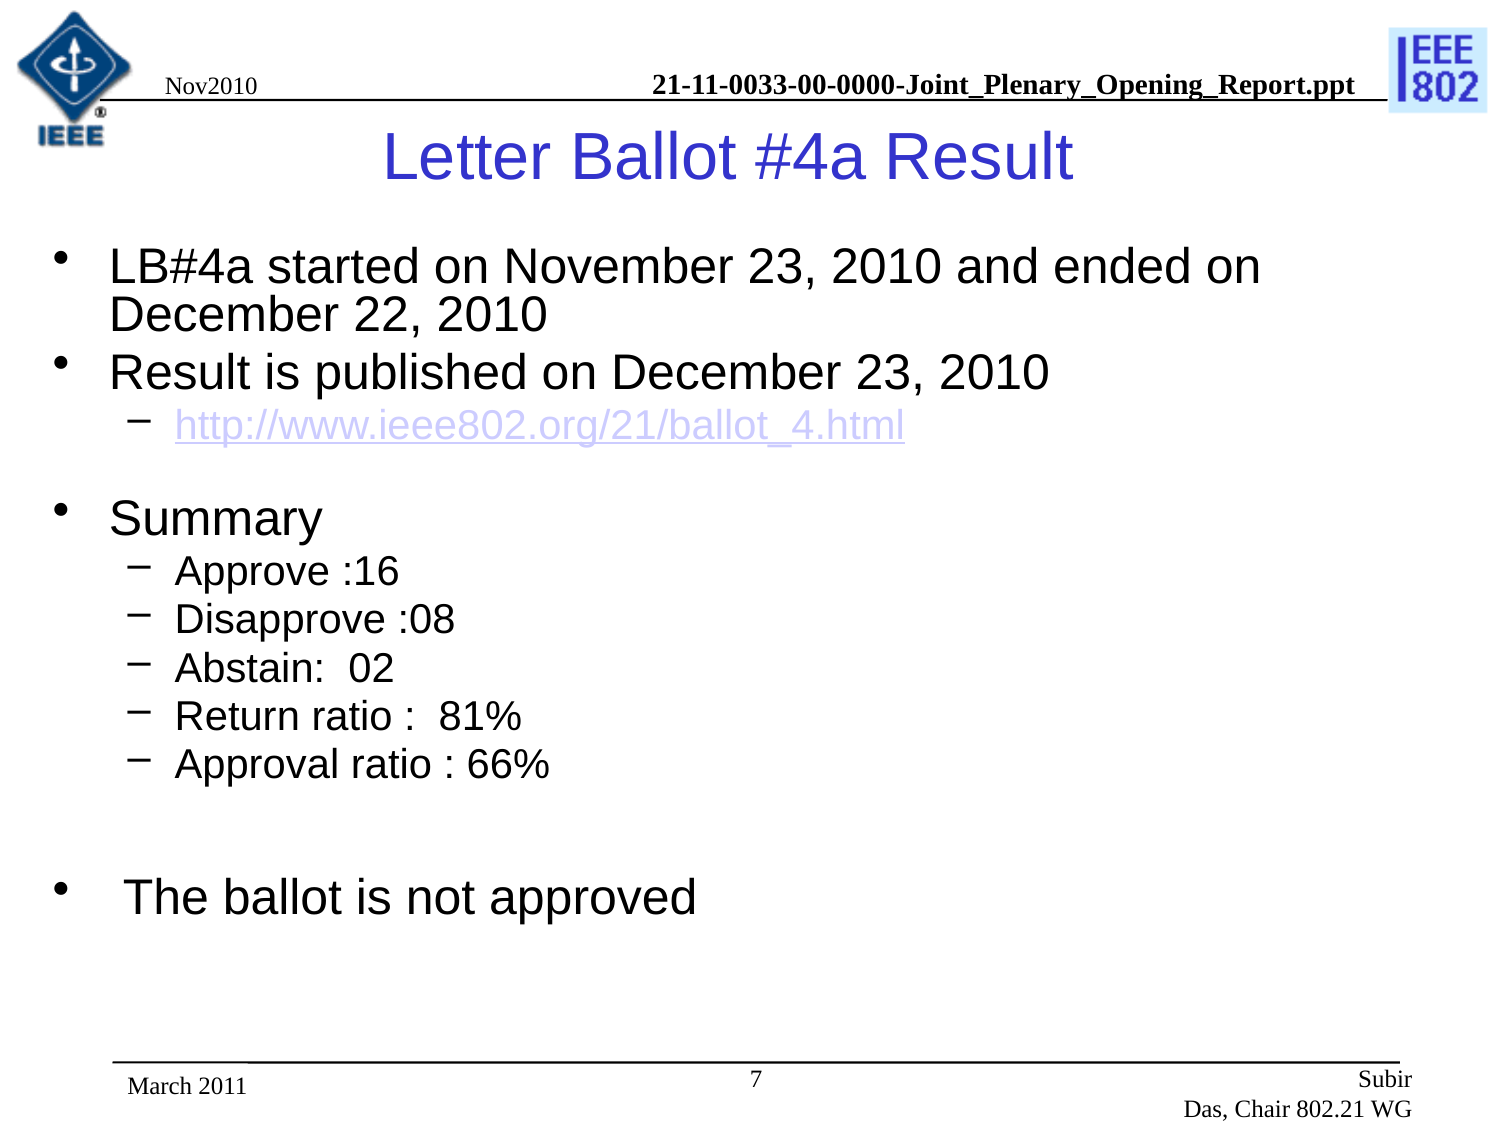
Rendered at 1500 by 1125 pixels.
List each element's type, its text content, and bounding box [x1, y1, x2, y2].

text_box March 2011 [112, 1062, 288, 1098]
title Letter Ballot #4a Result [99, 112, 1376, 194]
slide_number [150, 62, 274, 98]
picture [1374, 9, 1499, 138]
slide_number 7 [712, 1061, 800, 1093]
picture [12, 9, 137, 150]
footer Subir Das, Chair 802.21 WG [1113, 1061, 1413, 1093]
list LB#4a started on November 23, 2010 and ended on December 22, 2010 Result is published on December 23, 2010 http://www.ieee802.org/21/ballot_4.html Summary Approve :16 Disapprove :08 Abstain: 02 Return ratio : 81% Approval ratio : 66% The ballot is not approved [37, 237, 1463, 963]
